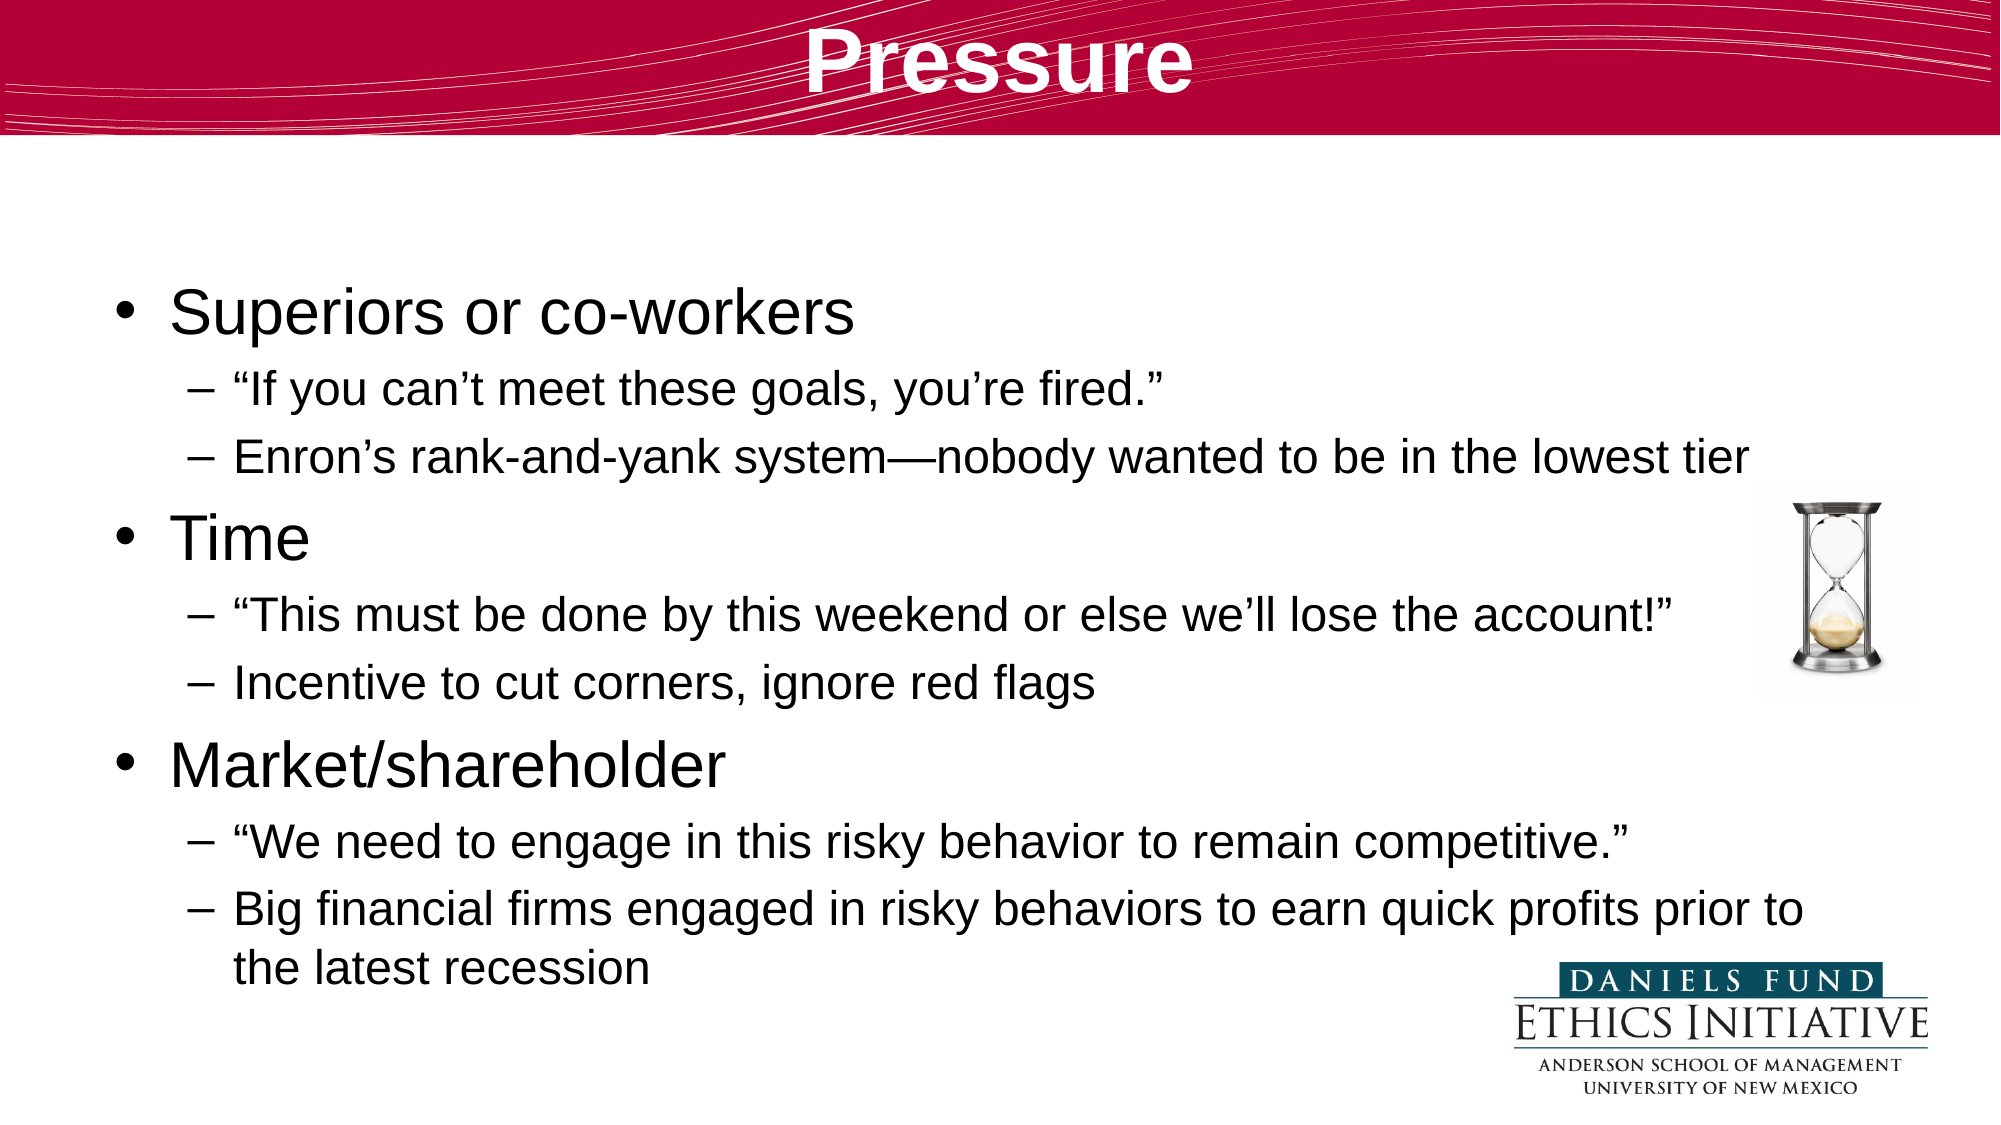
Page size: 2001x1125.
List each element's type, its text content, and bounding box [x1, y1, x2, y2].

picture [0, 0, 99, 137]
title Pressure [99, 0, 1900, 150]
list Superiors or co-workers “If you can’t meet these goals, you’re fired.” Enron’s rank-and-yank system—nobody wanted to be in the lowest tier Time “This must be done by this weekend or else we’ll lose the account!” Incentive to cut corners, ignore red flags Market/shareholder “We need to engage in this risky behavior to remain competitive.” Big financial firms engaged in risky behaviors to earn quick profits prior to the latest recession [99, 262, 1900, 1005]
picture [1900, 0, 2000, 137]
picture [1514, 962, 1928, 1094]
picture [1755, 480, 1918, 701]
